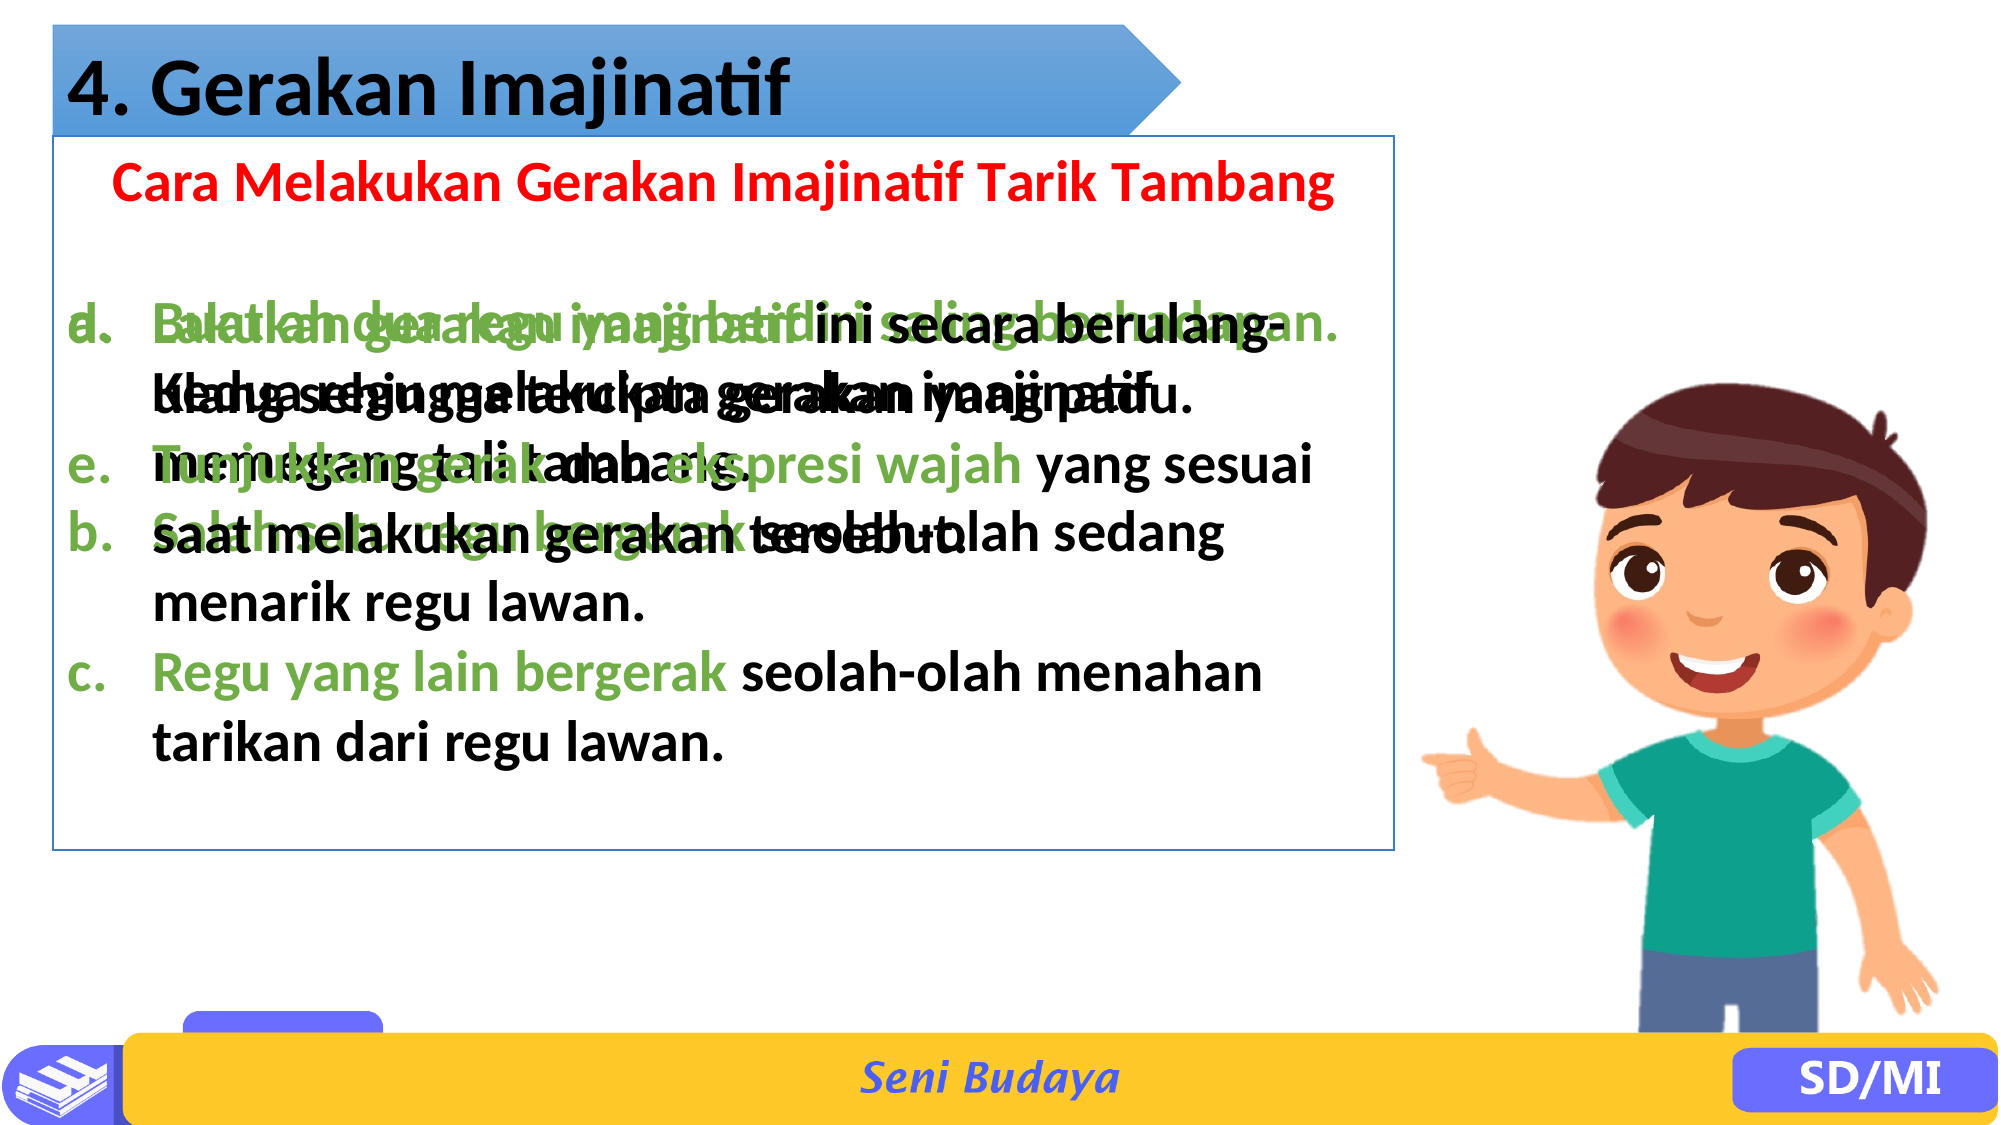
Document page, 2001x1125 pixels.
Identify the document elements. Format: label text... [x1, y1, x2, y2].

text_box 4. Gerakan Imajinatif [52, 24, 1182, 135]
text_box Cara Melakukan Gerakan Imajinatif Tarik Tambang Buatlah dua regu yang berdiri saling berhadapan. Kedua regu melakukan gerakan imajinatif memegang tali tambang. Salah satu regu bergerak seolah-olah sedang menarik regu lawan. Regu yang lain bergerak seolah-olah menahan tarikan dari regu lawan. [52, 135, 1395, 851]
picture [2, 359, 1998, 1125]
text_box Lakukan gerakan imajinatif ini secara berulang-ulang sehingga tercipta gerakan yang padu. Tunjukkan gerak dan ekspresi wajah yang sesuai saat melakukan gerakan tersebut. [53, 278, 1373, 573]
